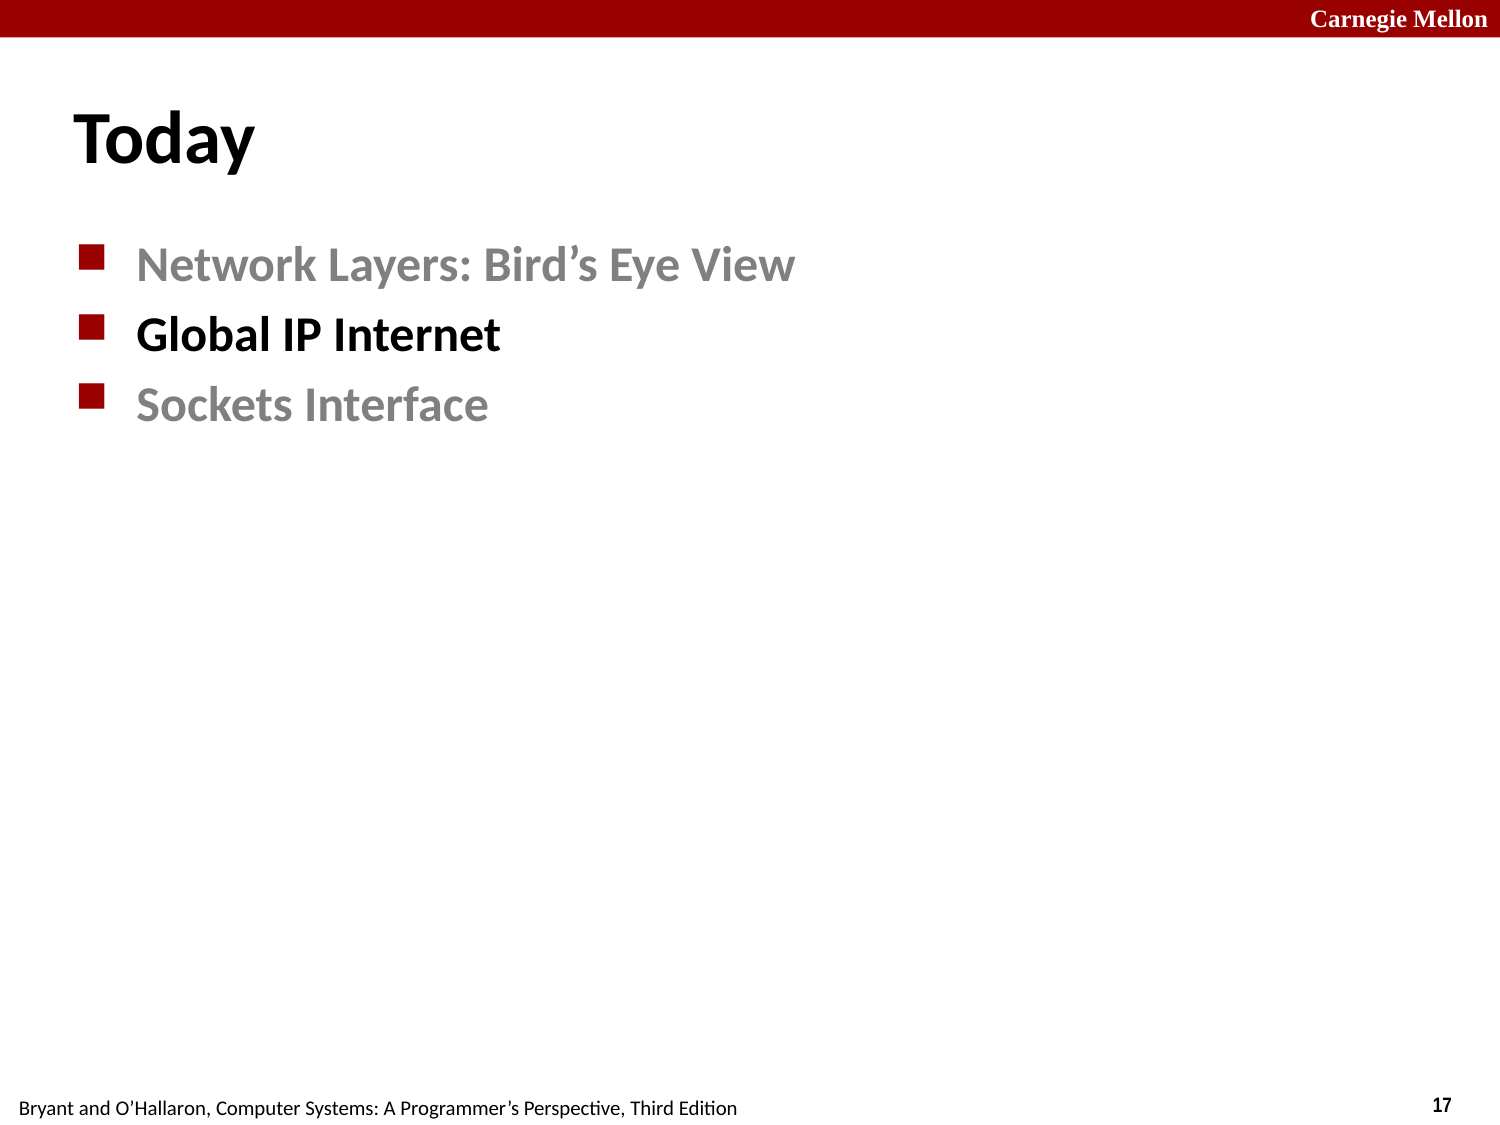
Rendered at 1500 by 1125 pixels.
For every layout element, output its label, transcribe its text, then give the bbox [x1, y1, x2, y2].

list Network Layers: Bird’s Eye View Global IP Internet Sockets Interface [64, 223, 1488, 1040]
title Today [58, 71, 1305, 197]
